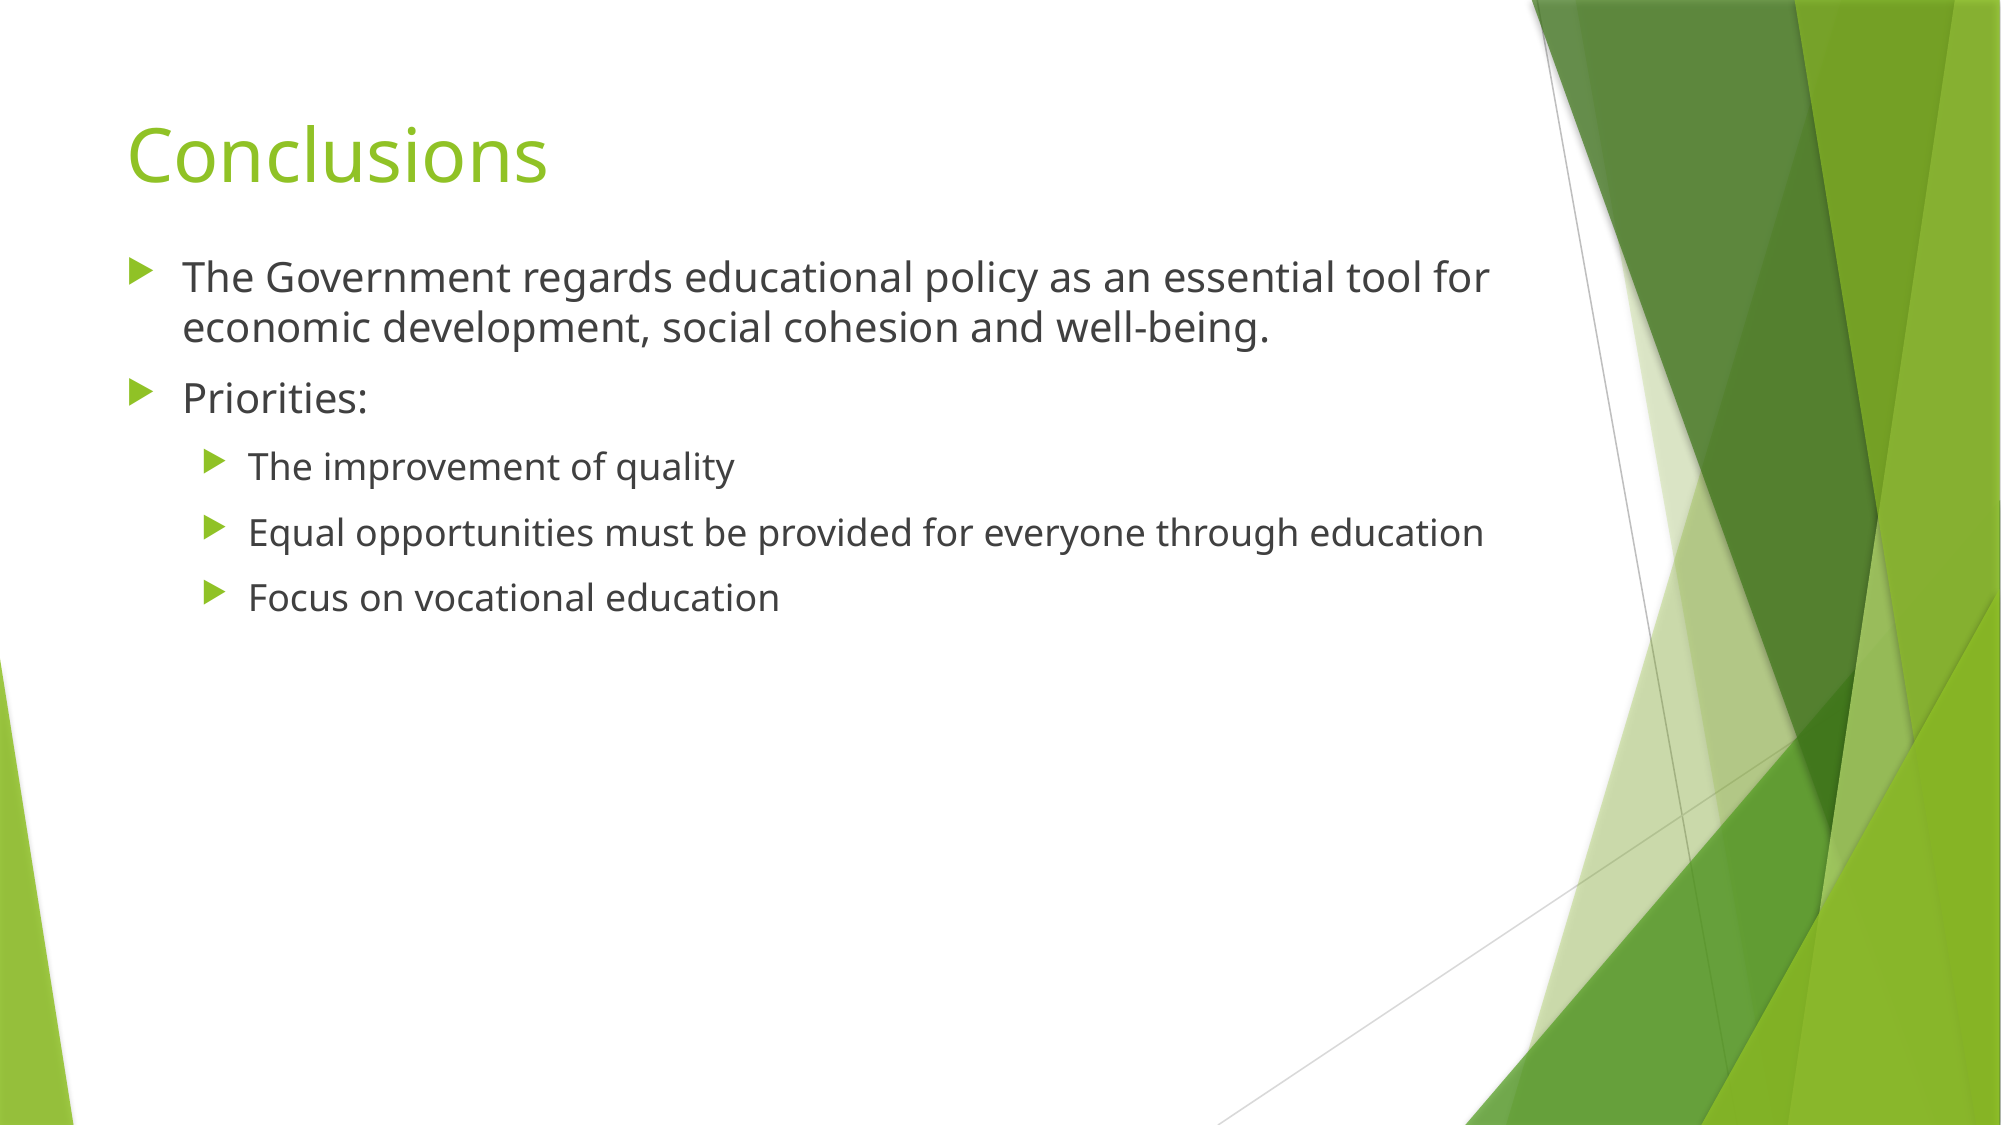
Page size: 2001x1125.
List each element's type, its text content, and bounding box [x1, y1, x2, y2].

title Conclusions [111, 99, 1522, 243]
list The Government regards educational policy as an essential tool for economic development, social cohesion and well-being. Priorities: The improvement of quality Equal opportunities must be provided for everyone through education Focus on vocational education [111, 243, 1522, 991]
